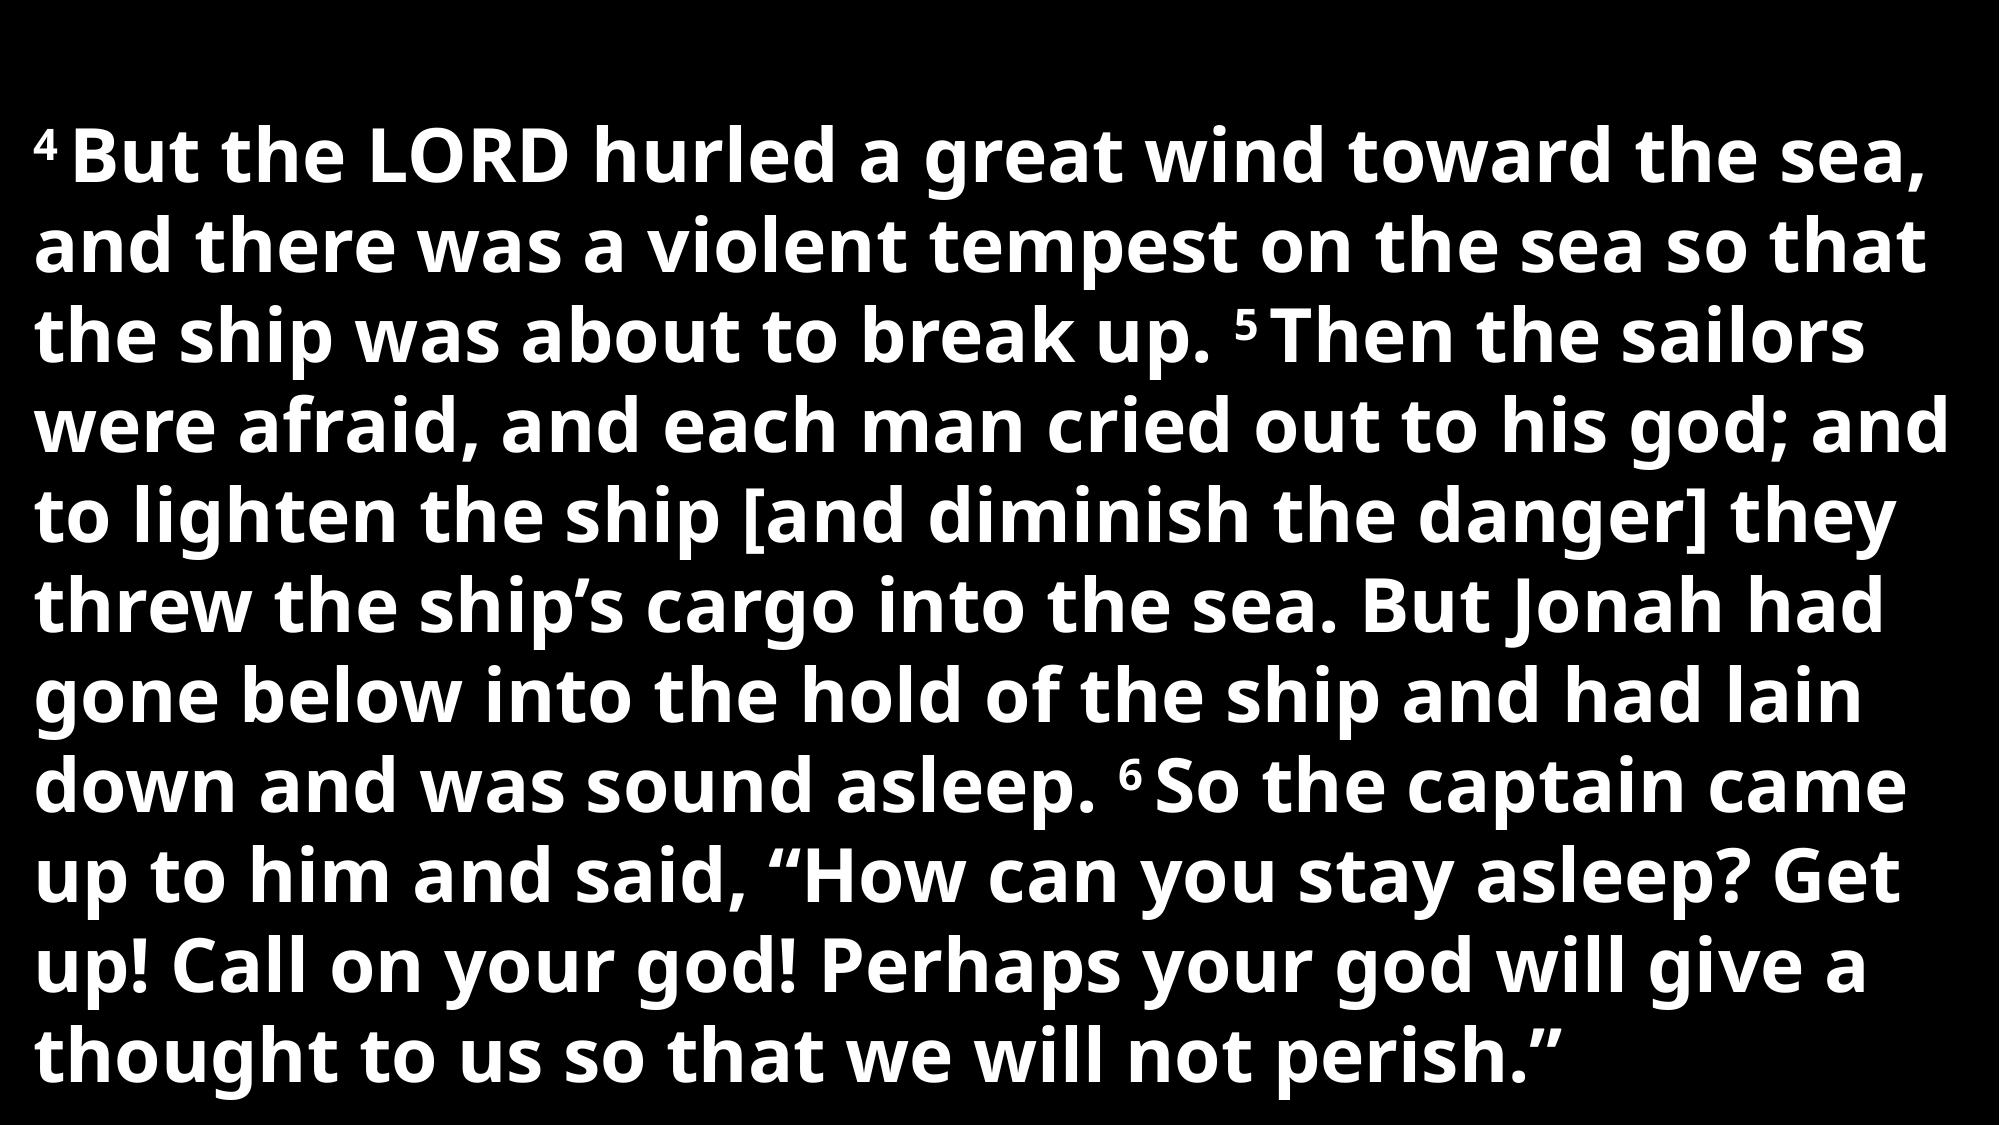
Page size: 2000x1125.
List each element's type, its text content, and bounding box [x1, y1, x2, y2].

text_box 4 But the Lord hurled a great wind toward the sea, and there was a violent tempest on the sea so that the ship was about to break up. 5 Then the sailors were afraid, and each man cried out to his god; and to lighten the ship [and diminish the danger] they threw the ship’s cargo into the sea. But Jonah had gone below into the hold of the ship and had lain down and was sound asleep. 6 So the captain came up to him and said, “How can you stay asleep? Get up! Call on your god! Perhaps your god will give a thought to us so that we will not perish.” [18, 100, 1981, 1106]
